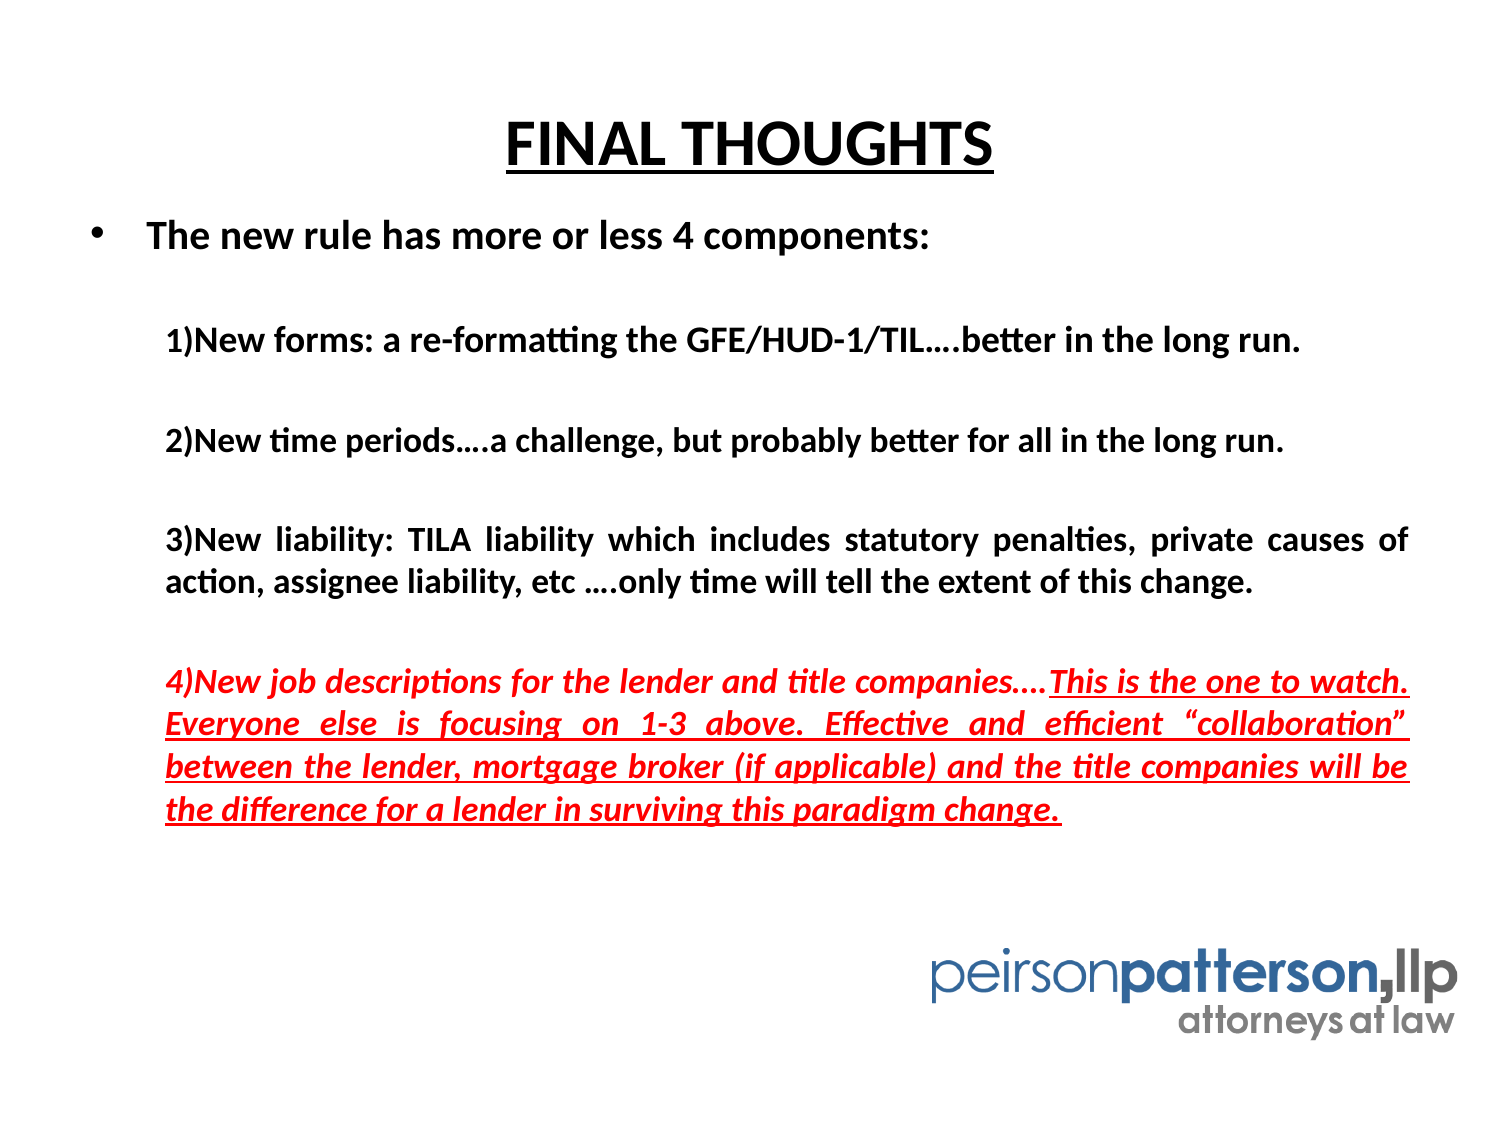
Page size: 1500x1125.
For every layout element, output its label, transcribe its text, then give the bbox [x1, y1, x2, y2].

title FINAL THOUGHTS [75, 45, 1425, 200]
picture [924, 939, 1463, 1048]
list The new rule has more or less 4 components: 1)New forms: a re-formatting the GFE/HUD-1/TIL….better in the long run. 2)New time periods….a challenge, but probably better for all in the long run. 3)New liability: TILA liability which includes statutory penalties, private causes of action, assignee liability, etc ….only time will tell the extent of this change. 4)New job descriptions for the lender and title companies….This is the one to watch. Everyone else is focusing on 1-3 above. Effective and efficient “collaboration” between the lender, mortgage broker (if applicable) and the title companies will be the difference for a lender in surviving this paradigm change. [75, 200, 1425, 1005]
